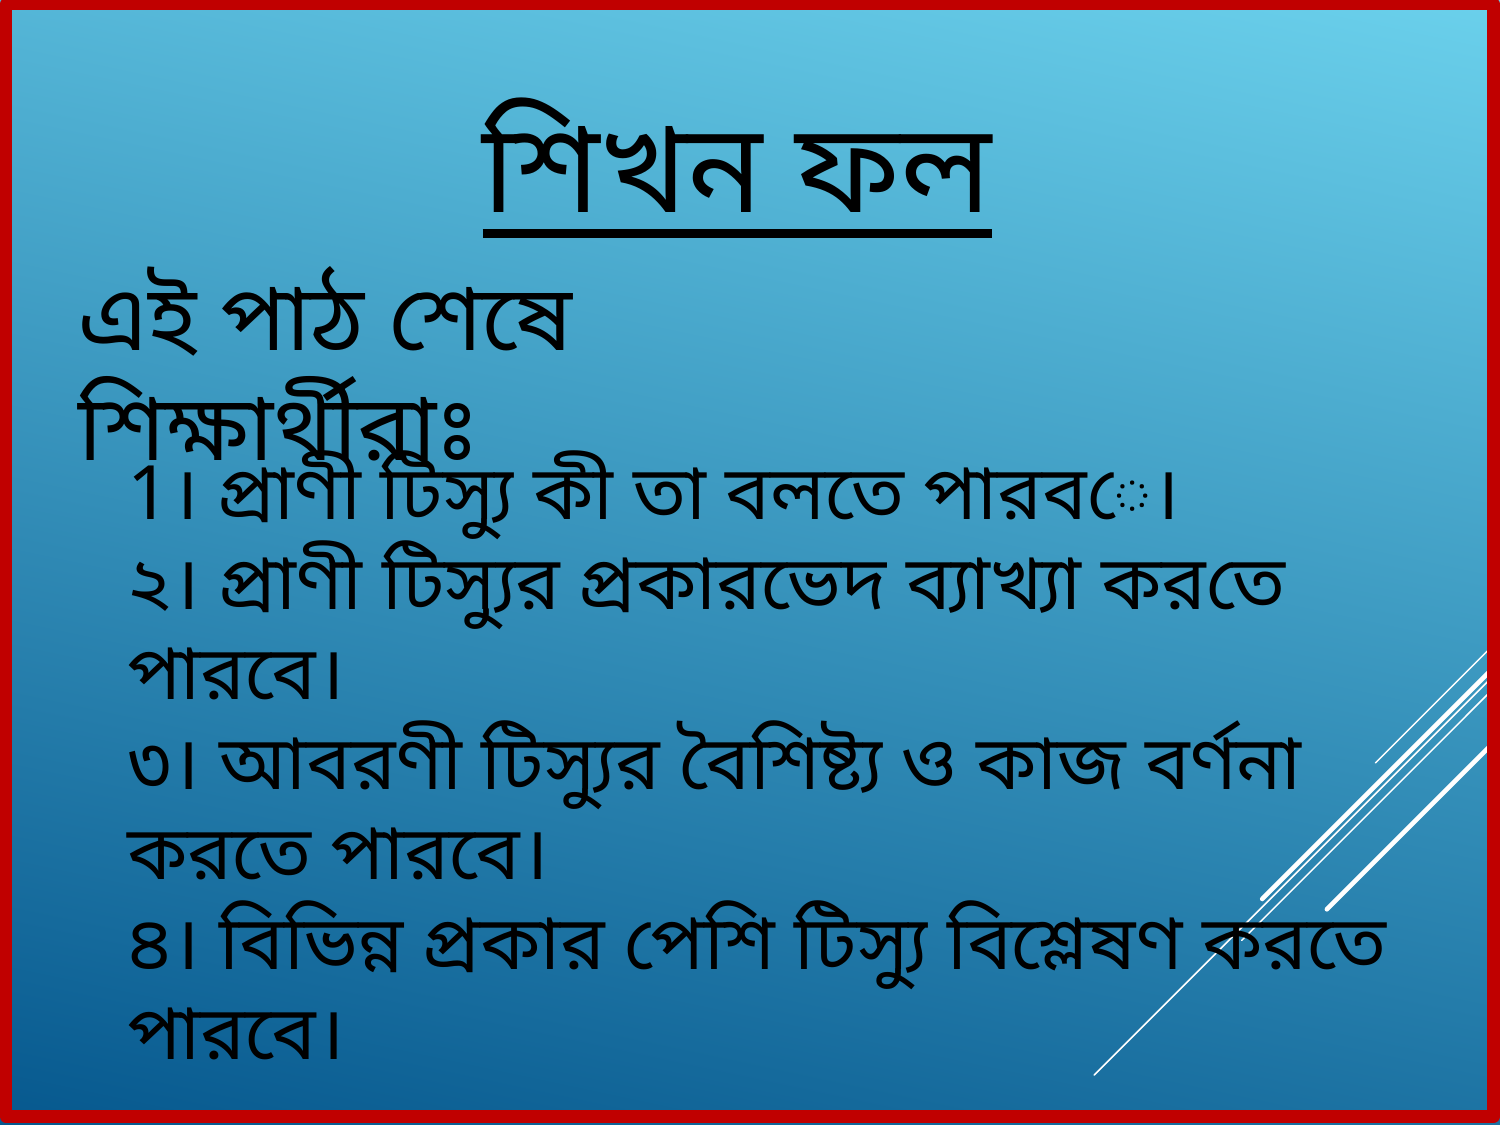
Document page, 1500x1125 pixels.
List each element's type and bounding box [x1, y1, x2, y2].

text_box [5, 3, 1495, 1118]
